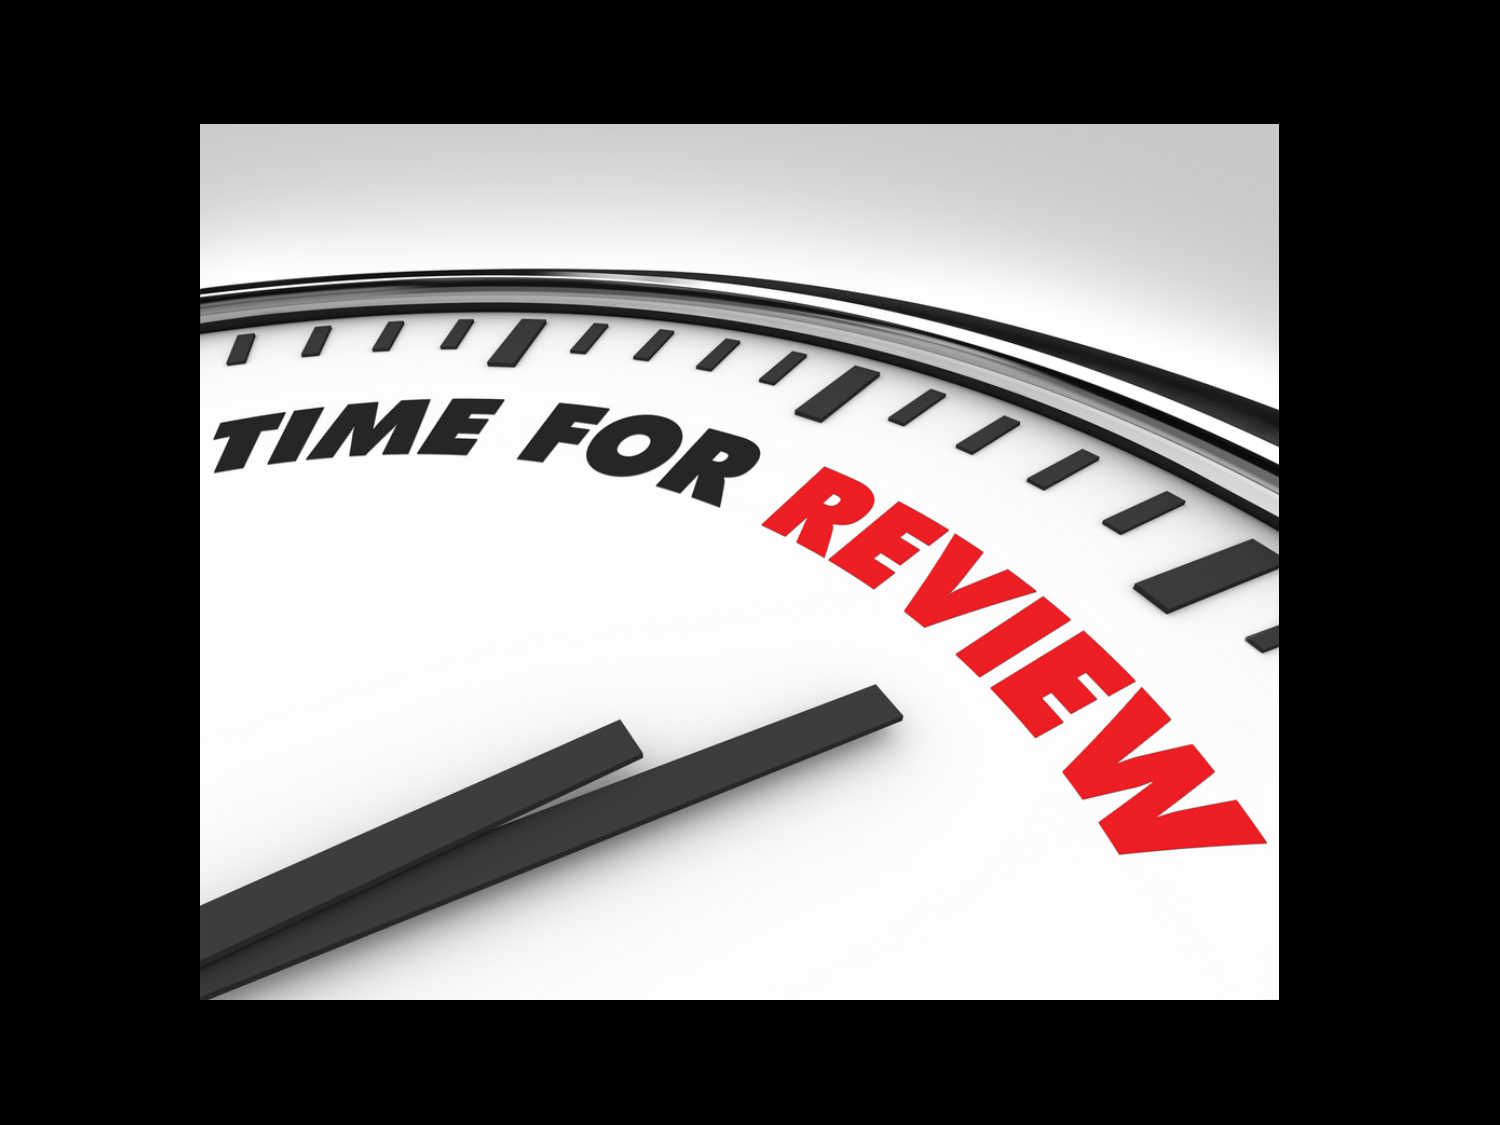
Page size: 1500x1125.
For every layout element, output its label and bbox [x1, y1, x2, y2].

picture [199, 124, 1279, 1001]
